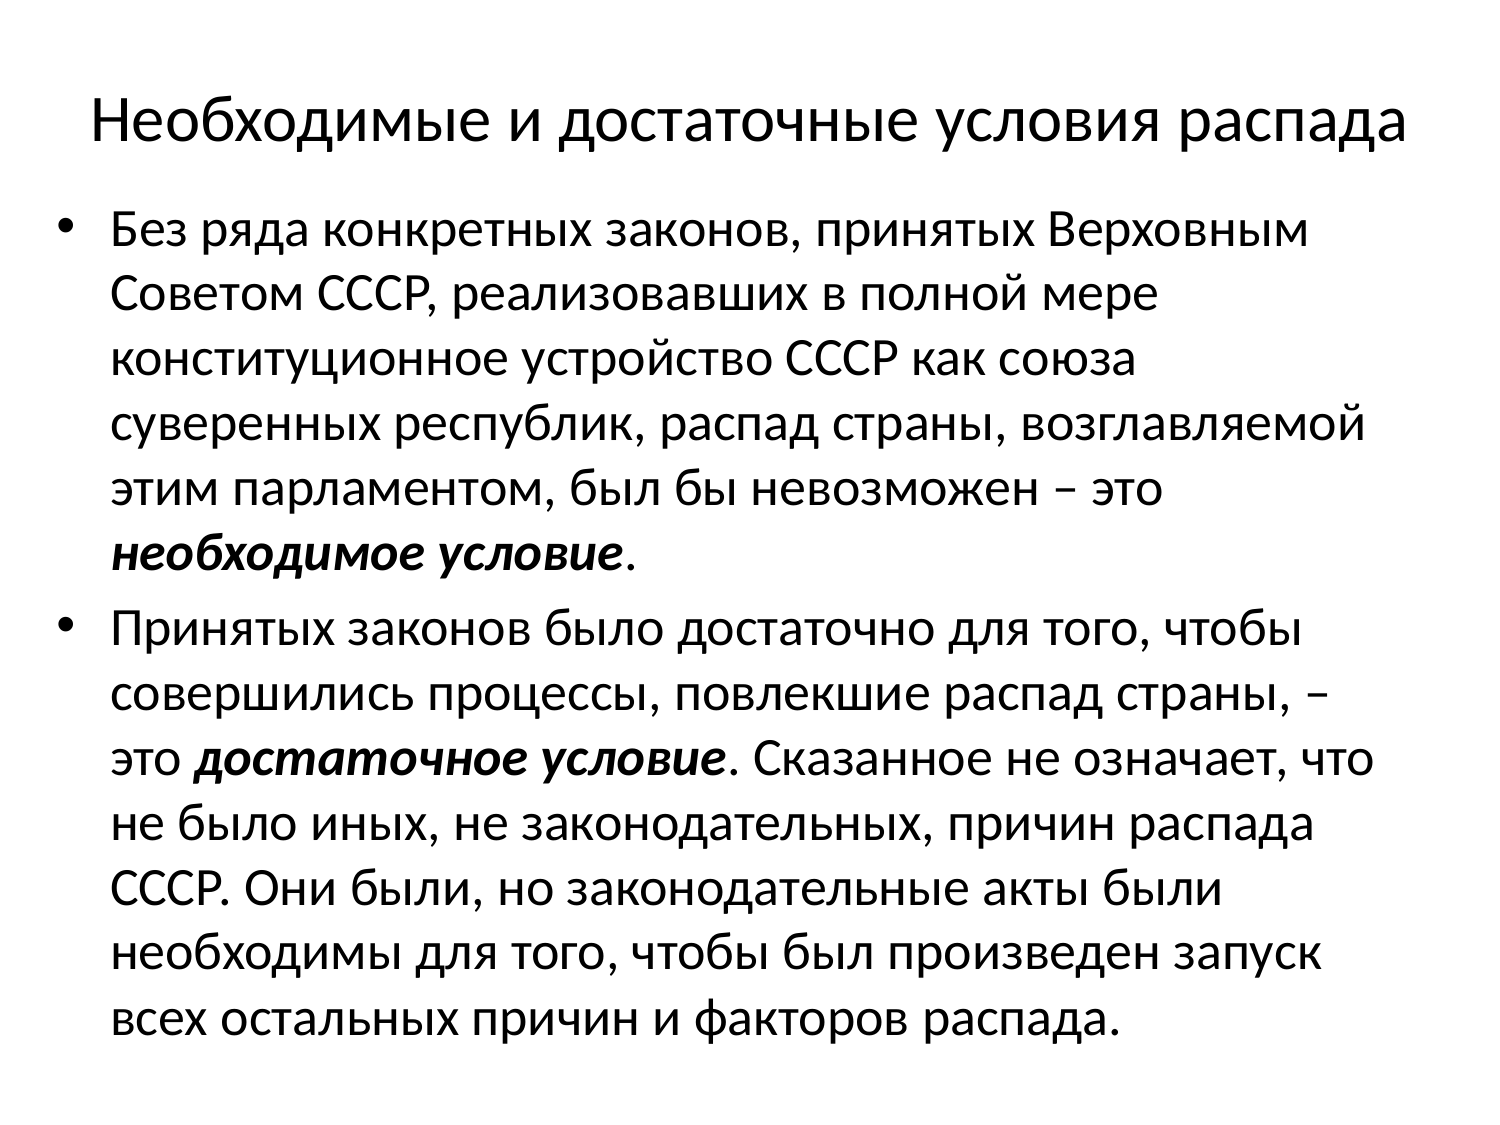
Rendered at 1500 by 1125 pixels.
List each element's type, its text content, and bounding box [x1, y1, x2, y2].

list Без ряда конкретных законов, принятых Верховным Советом СССР, реализовавших в полной мере конституционное устройство СССР как союза суверенных республик, распад страны, возглавляемой этим парламентом, был бы невозможен – это необходимое условие. Принятых законов было достаточно для того, чтобы совершились процессы, повлекшие распад страны, – это достаточное условие. Сказанное не означает, что не было иных, не законодательных, причин распада СССР. Они были, но законодательные акты были необходимы для того, чтобы был произведен запуск всех остальных причин и факторов распада. [41, 184, 1425, 1071]
title Необходимые и достаточные условия распада [75, 45, 1425, 184]
